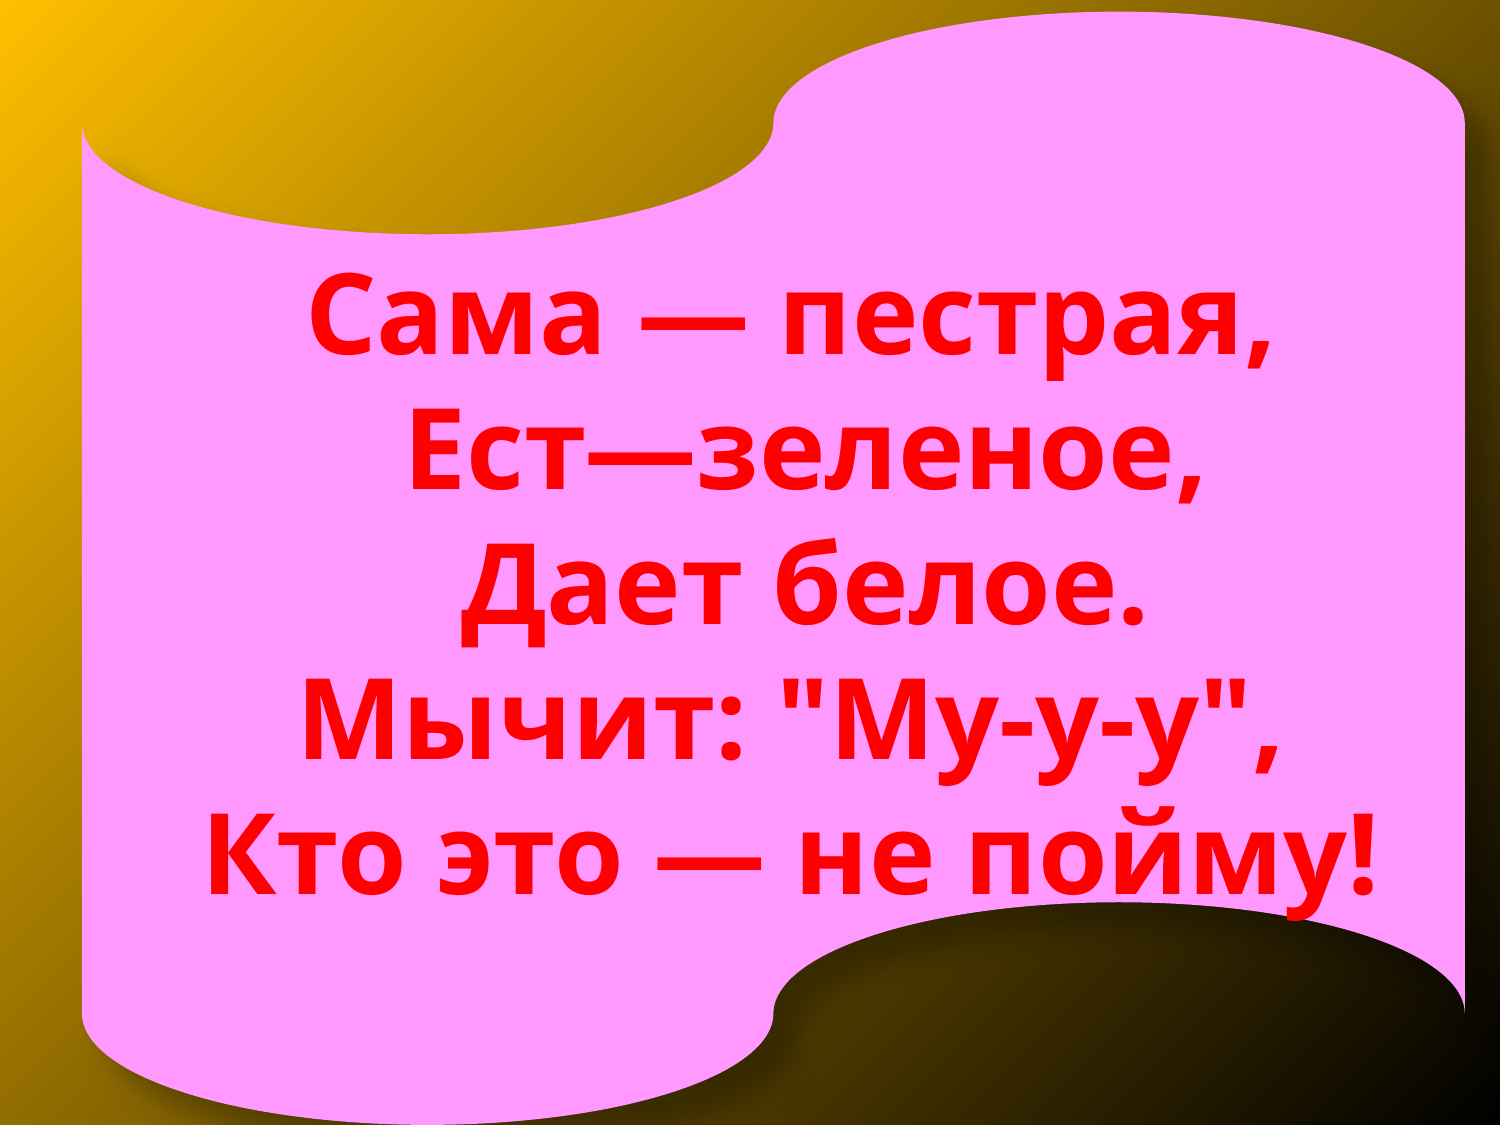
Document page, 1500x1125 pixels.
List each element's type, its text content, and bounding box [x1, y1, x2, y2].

text_box [78, 8, 1469, 1125]
text_box Сама — пестрая, Ест—зеленое, Дает белое. Мычит: "Му-у-у", Кто это — не пойму! [140, 234, 1442, 925]
